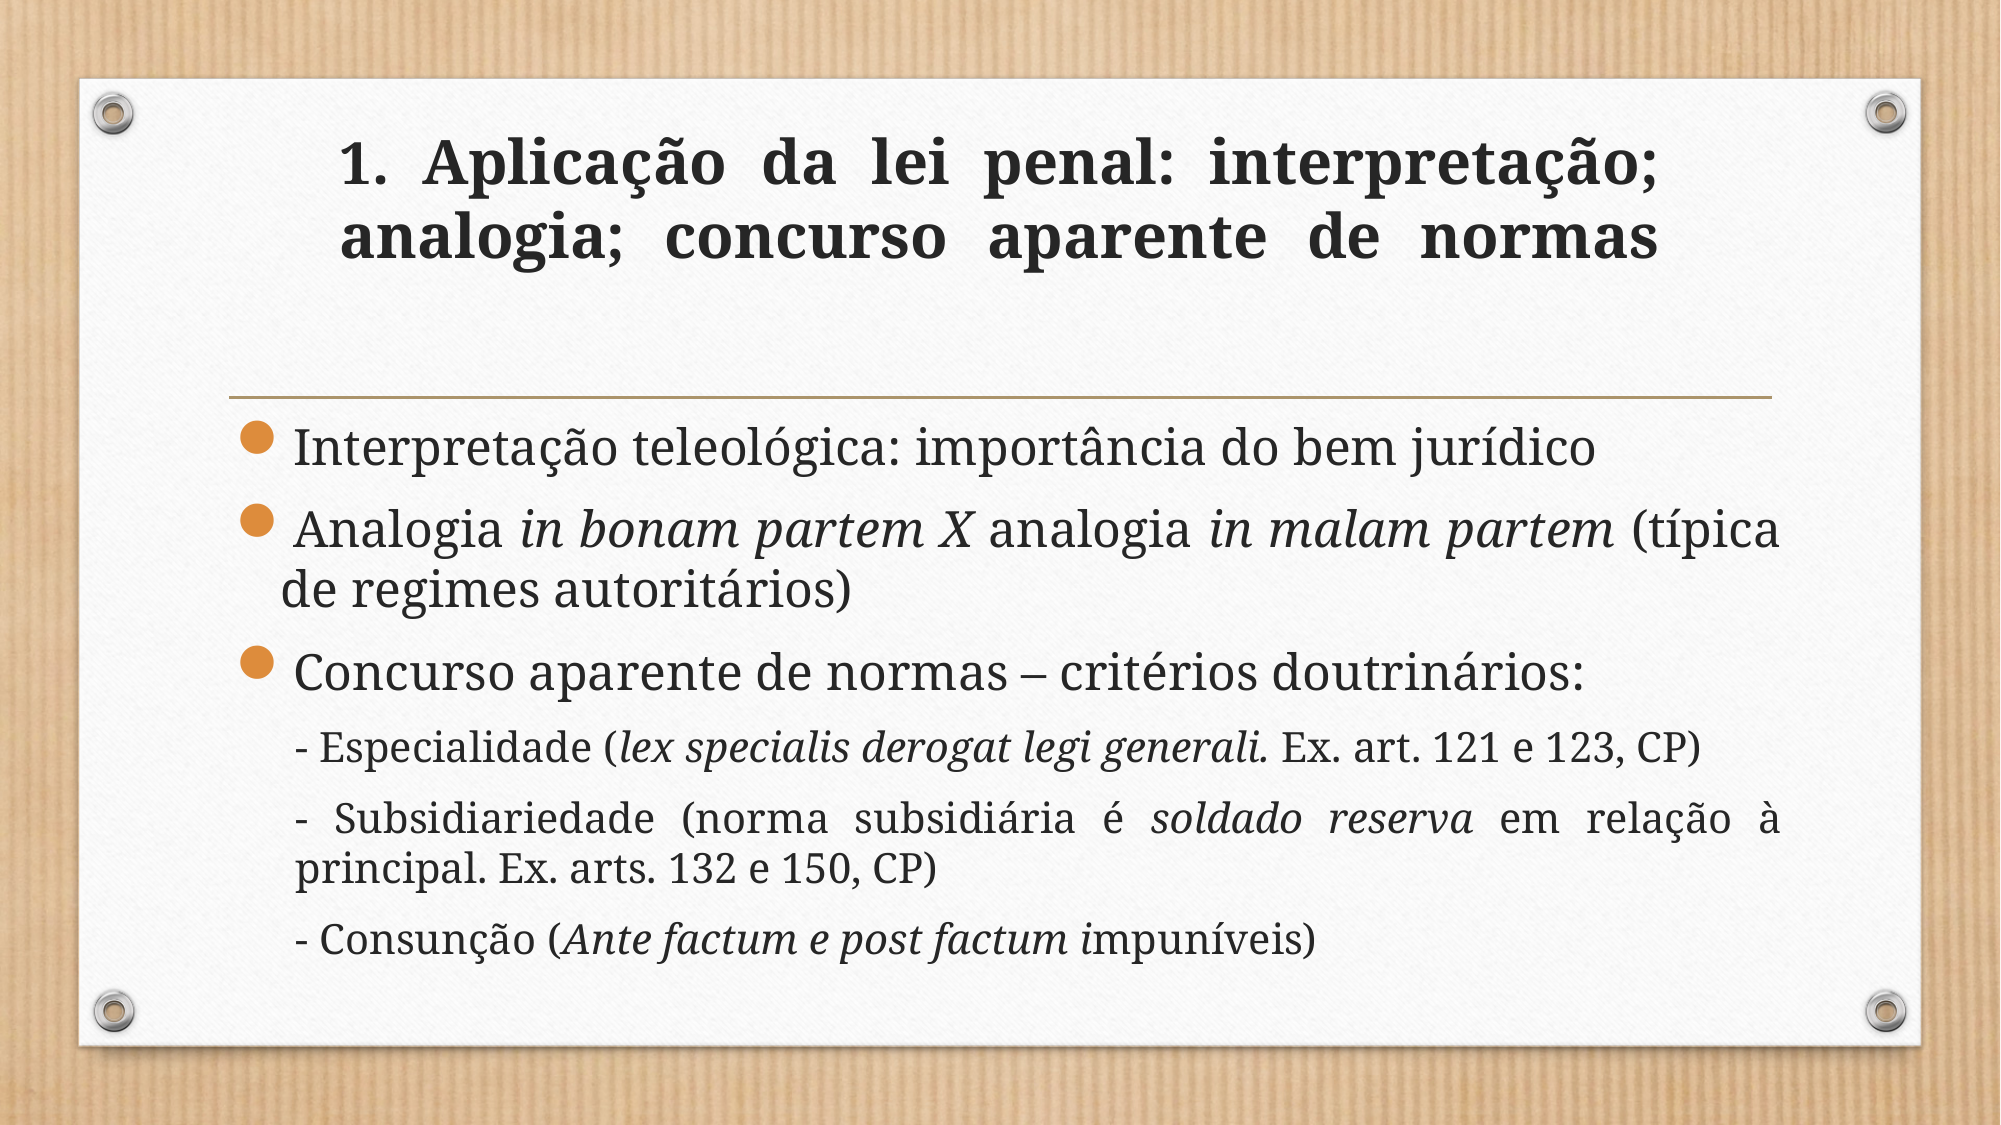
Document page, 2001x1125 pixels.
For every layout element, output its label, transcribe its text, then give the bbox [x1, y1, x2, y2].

list Interpretação teleológica: importância do bem jurídico Analogia in bonam partem X analogia in malam partem (típica de regimes autoritários) Concurso aparente de normas – critérios doutrinários: - Especialidade (lex specialis derogat legi generali. Ex. art. 121 e 123, CP) - Subsidiariedade (norma subsidiária é soldado reserva em relação à principal. Ex. arts. 132 e 150, CP) - Consunção (Ante factum e post factum impuníveis) [220, 407, 1797, 1060]
title 1. Aplicação da lei penal: interpretação; analogia; concurso aparente de normas [324, 113, 1675, 350]
picture [0, 0, 2001, 1125]
